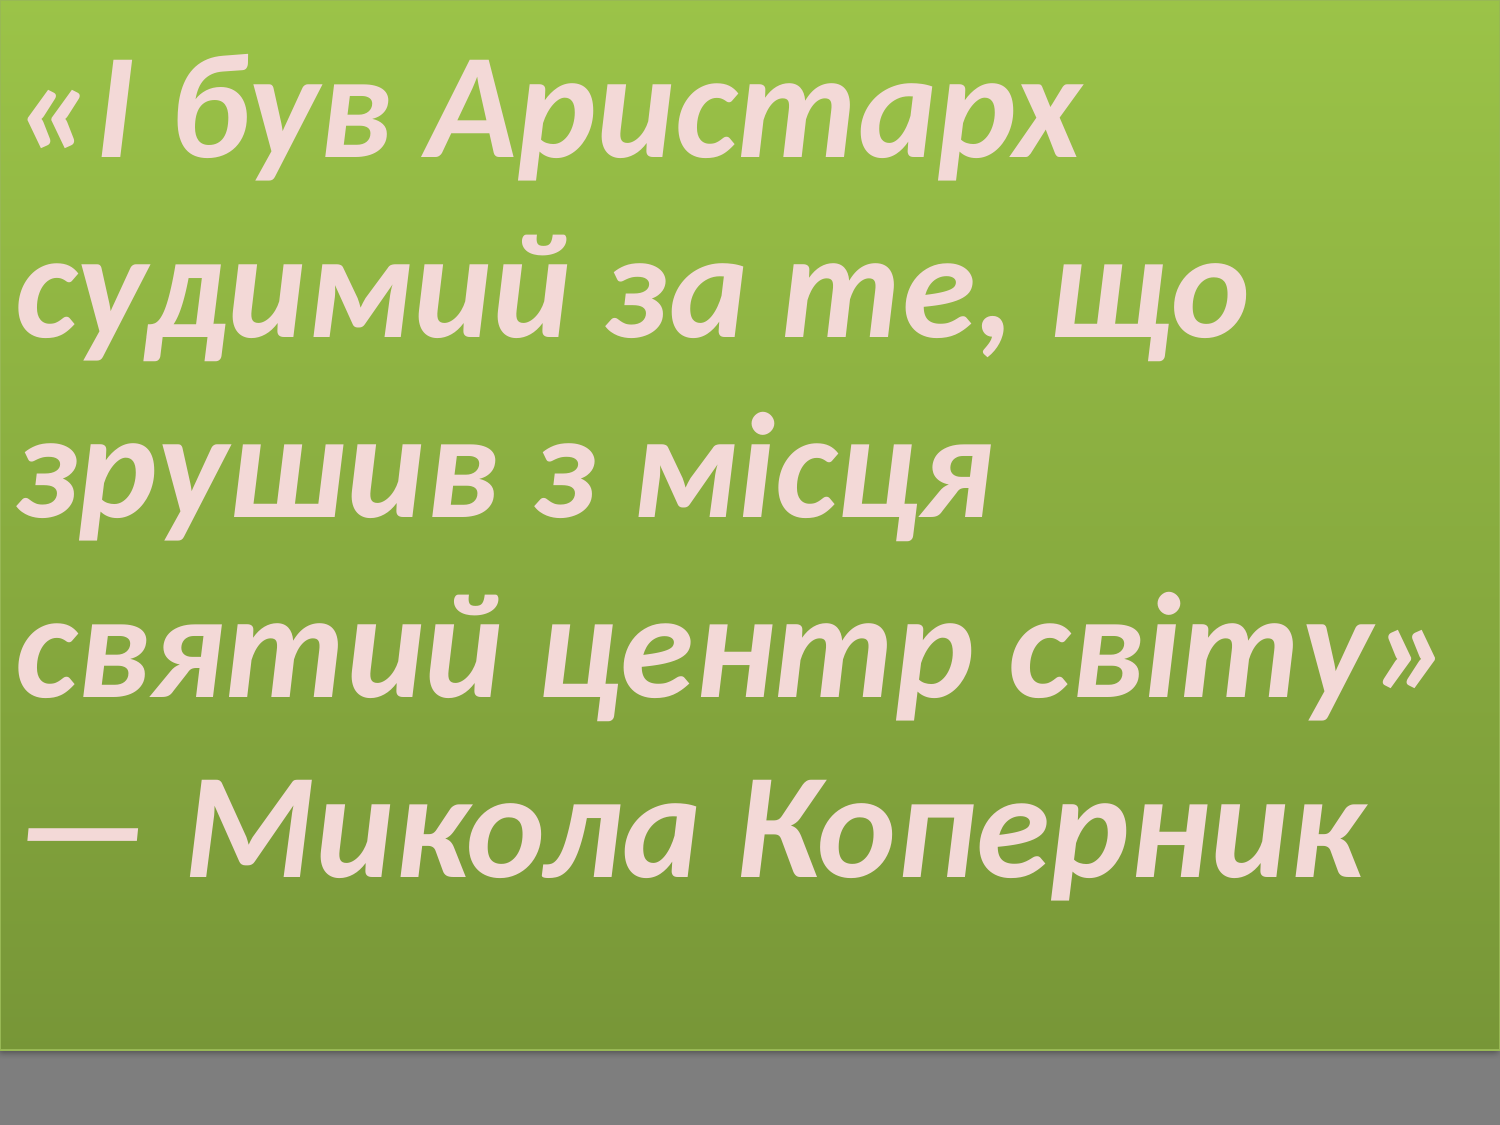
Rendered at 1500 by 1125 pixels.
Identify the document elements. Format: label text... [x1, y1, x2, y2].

text_box «І був Аристарх судимий за те, що зрушив з місця святий центр світу» — Микола Коперник [0, 0, 1500, 1051]
